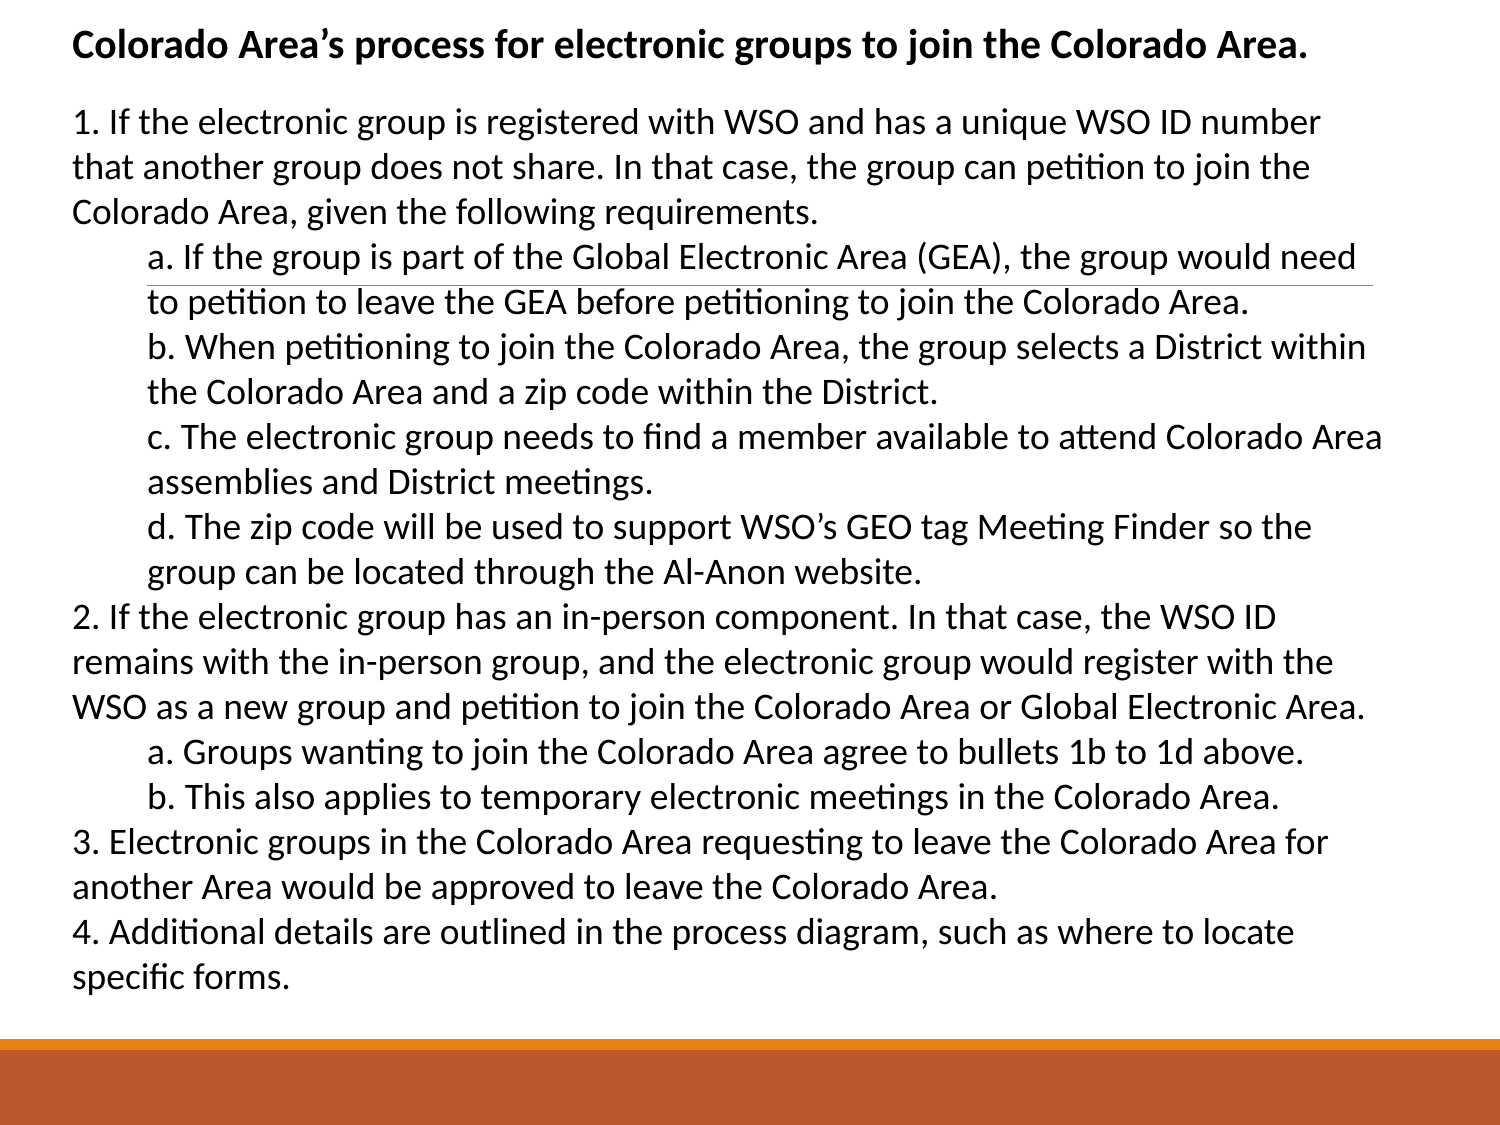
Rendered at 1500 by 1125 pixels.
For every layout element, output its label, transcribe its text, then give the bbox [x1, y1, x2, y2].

title Colorado Area’s process for electronic groups to join the Colorado Area. [57, 0, 1350, 75]
text_box 1. If the electronic group is registered with WSO and has a unique WSO ID number that another group does not share. In that case, the group can petition to join the Colorado Area, given the following requirements. a. If the group is part of the Global Electronic Area (GEA), the group would need to petition to leave the GEA before petitioning to join the Colorado Area. b. When petitioning to join the Colorado Area, the group selects a District within the Colorado Area and a zip code within the District. c. The electronic group needs to find a member available to attend Colorado Area assemblies and District meetings. d. The zip code will be used to support WSO’s GEO tag Meeting Finder so the group can be located through the Al-Anon website. 2. If the electronic group has an in-person component. In that case, the WSO ID remains with the in-person group, and the electronic group would register with the WSO as a new group and petition to join the Colorado Area or Global Electronic Area. a. Groups wanting to join the Colorado Area agree to bullets 1b to 1d above. b. This also applies to temporary electronic meetings in the Colorado Area. 3. Electronic groups in the Colorado Area requesting to leave the Colorado Area for another Area would be approved to leave the Colorado Area. 4. Additional details are outlined in the process diagram, such as where to locate specific forms. [57, 89, 1404, 1005]
